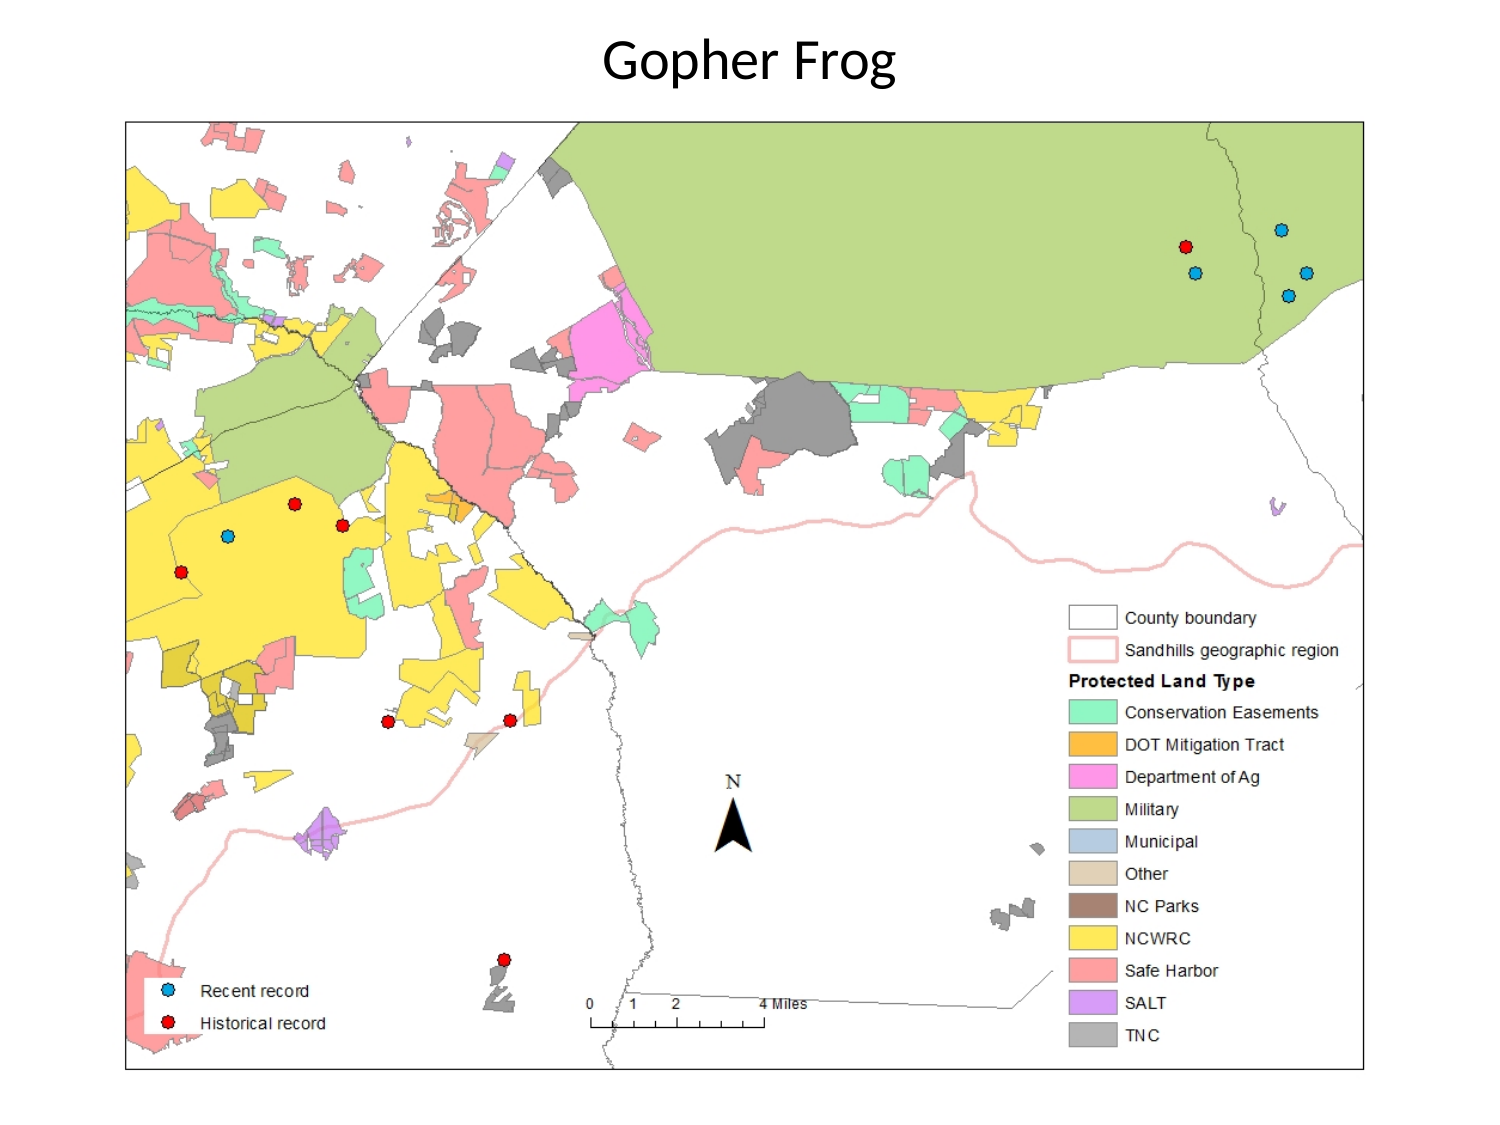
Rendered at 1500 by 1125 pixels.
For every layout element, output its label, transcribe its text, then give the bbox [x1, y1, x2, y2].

title Gopher Frog [75, 0, 1425, 150]
picture [112, 112, 1375, 1088]
